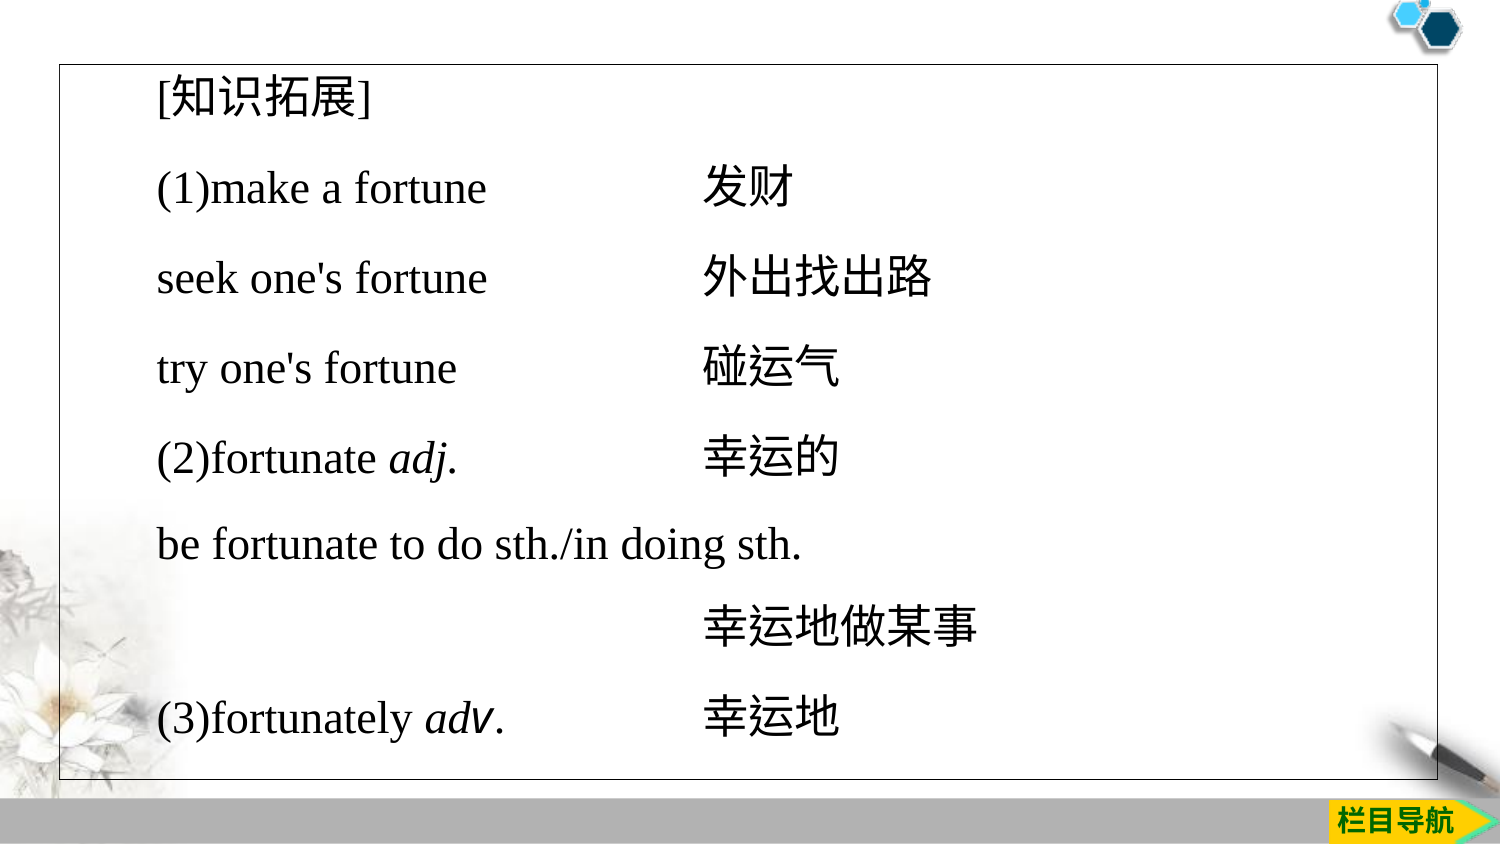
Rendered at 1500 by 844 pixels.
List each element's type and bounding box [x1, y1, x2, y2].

picture [0, 0, 1500, 798]
text_box [59, 64, 1441, 780]
picture [1329, 800, 1500, 844]
